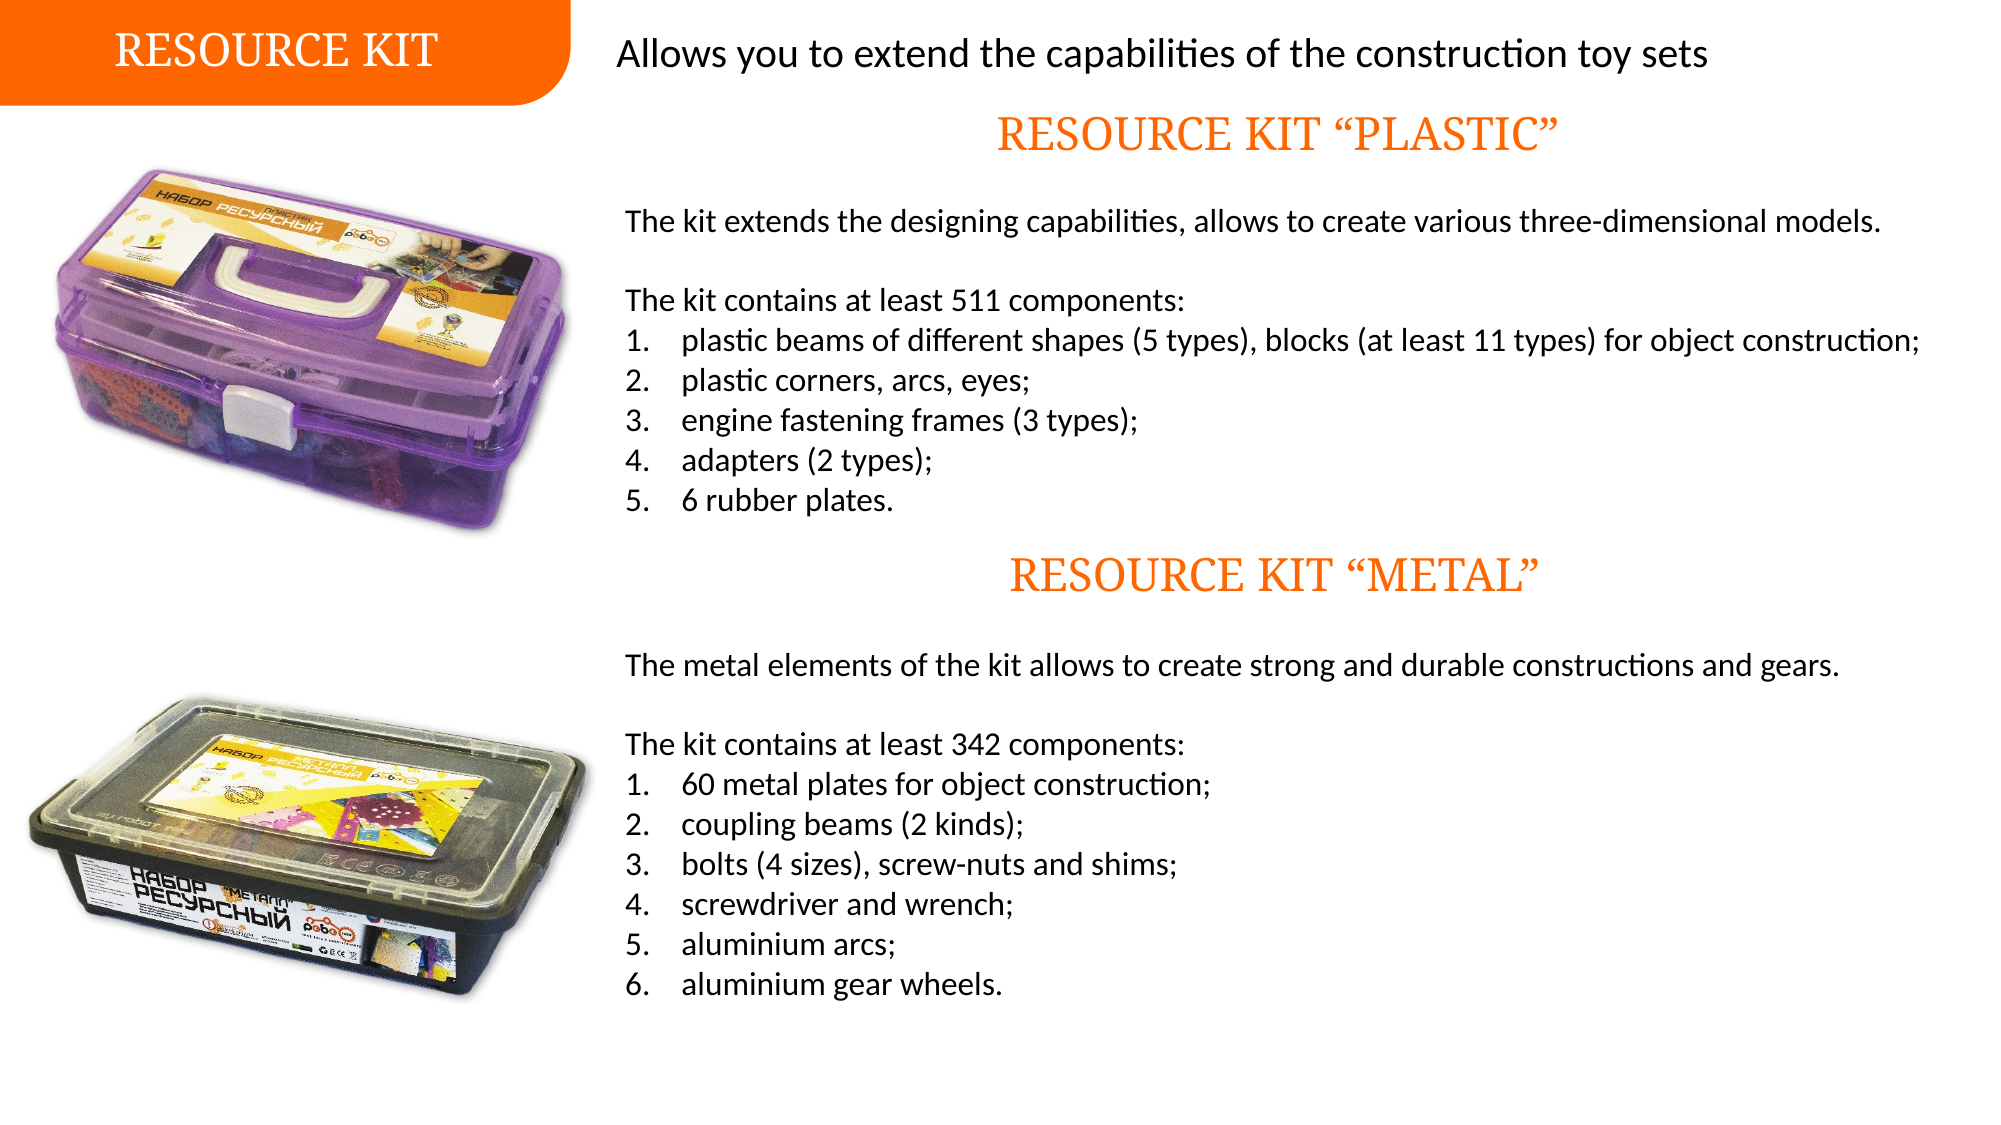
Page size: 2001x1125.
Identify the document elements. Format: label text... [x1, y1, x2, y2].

text_box The metal elements of the kit allows to create strong and durable constructions and gears. The kit contains at least 342 components: 60 metal plates for object construction; coupling beams (2 kinds); bolts (4 sizes), screw-nuts and shims; screwdriver and wrench; aluminium arcs; aluminium gear wheels. [610, 635, 1940, 1010]
text_box RESOURCE KIT [99, 24, 738, 79]
text_box [0, 0, 572, 107]
text_box The kit extends the designing capabilities, allows to create various three-dimensional models. The kit contains at least 511 components: plastic beams of different shapes (5 types), blocks (at least 11 types) for object construction; plastic corners, arcs, eyes; engine fastening frames (3 types); adapters (2 types); 6 rubber plates. [611, 191, 1957, 526]
text_box Allows you to extend the capabilities of the construction toy sets [601, 23, 2000, 86]
picture [8, 152, 611, 547]
text_box RESOURCE KIT “PLASTIC” [981, 108, 1620, 163]
picture [14, 678, 606, 1021]
text_box RESOURCE KIT “METAL” [994, 549, 1633, 604]
